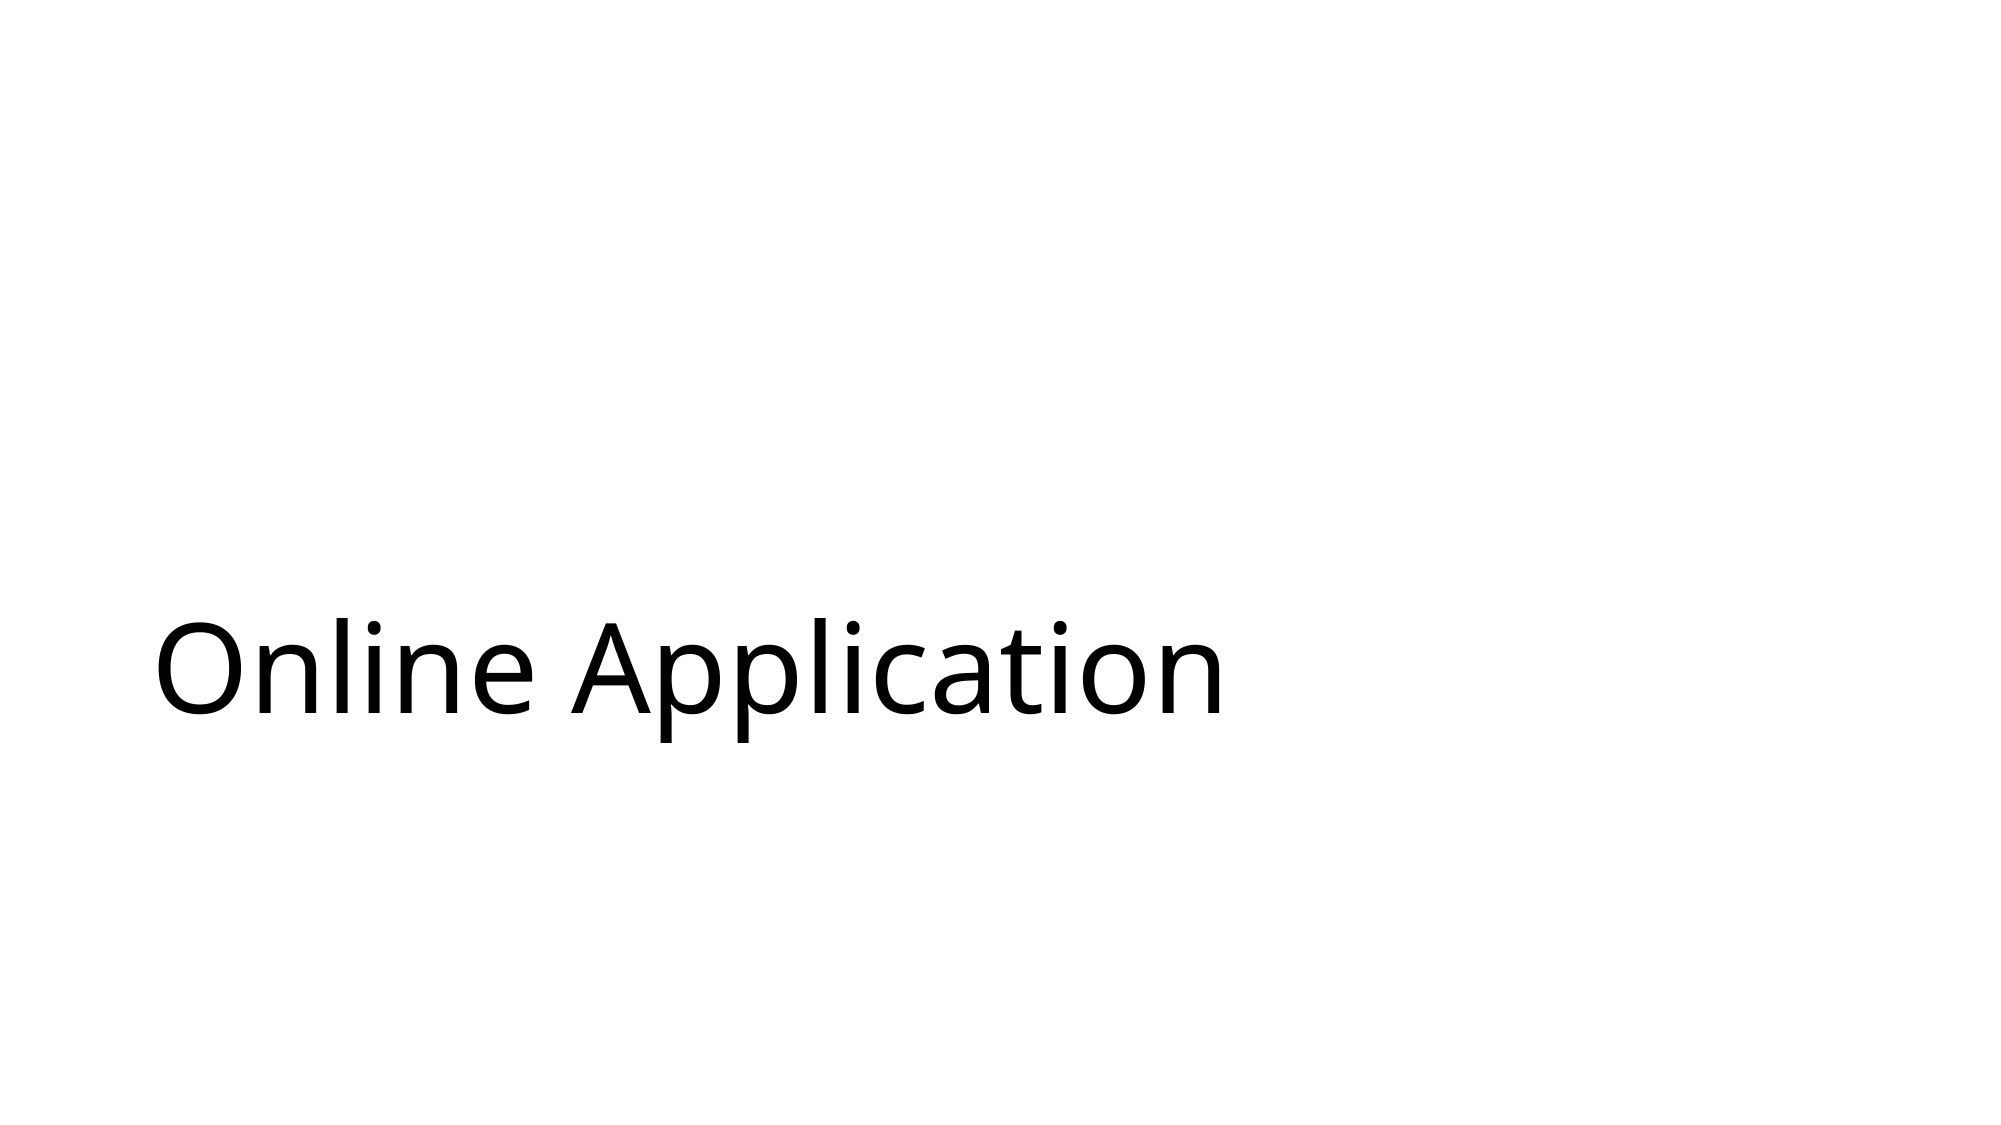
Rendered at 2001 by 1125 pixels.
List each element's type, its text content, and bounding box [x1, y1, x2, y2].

title Online Application [136, 280, 1862, 749]
